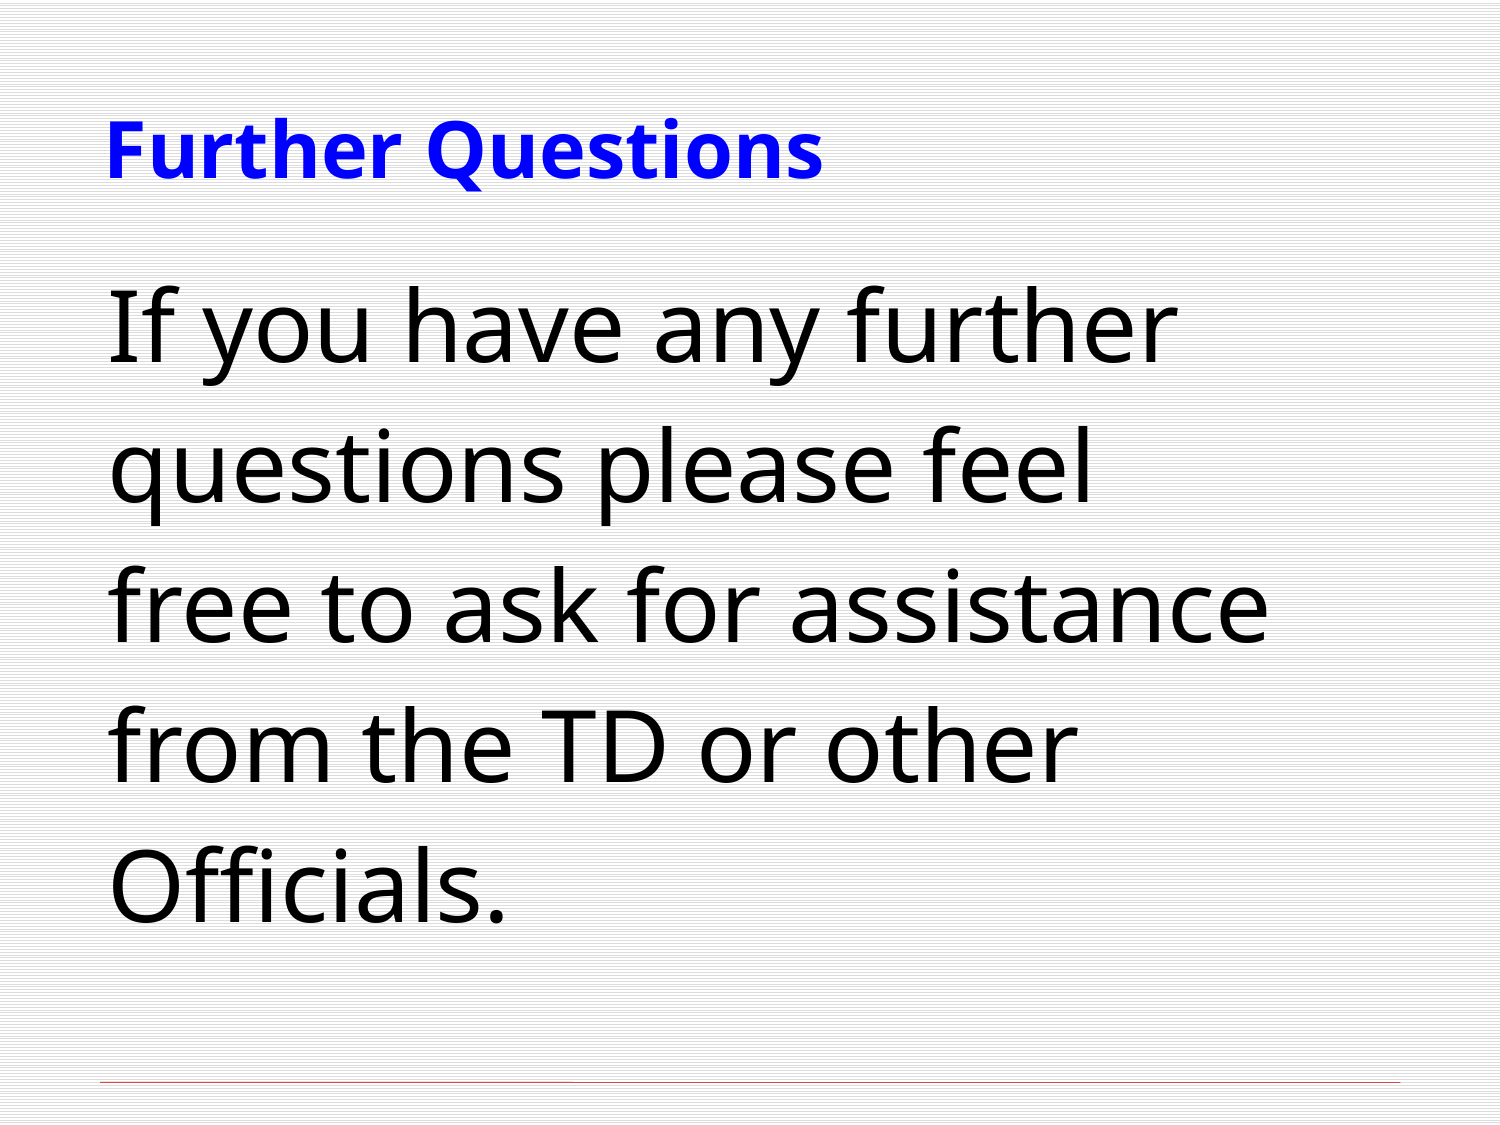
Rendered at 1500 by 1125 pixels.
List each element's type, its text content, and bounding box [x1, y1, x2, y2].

list If you have any further questions please feel free to ask for assistance from the TD or other Officials. [92, 255, 1406, 988]
title Further Questions [88, 89, 1402, 203]
